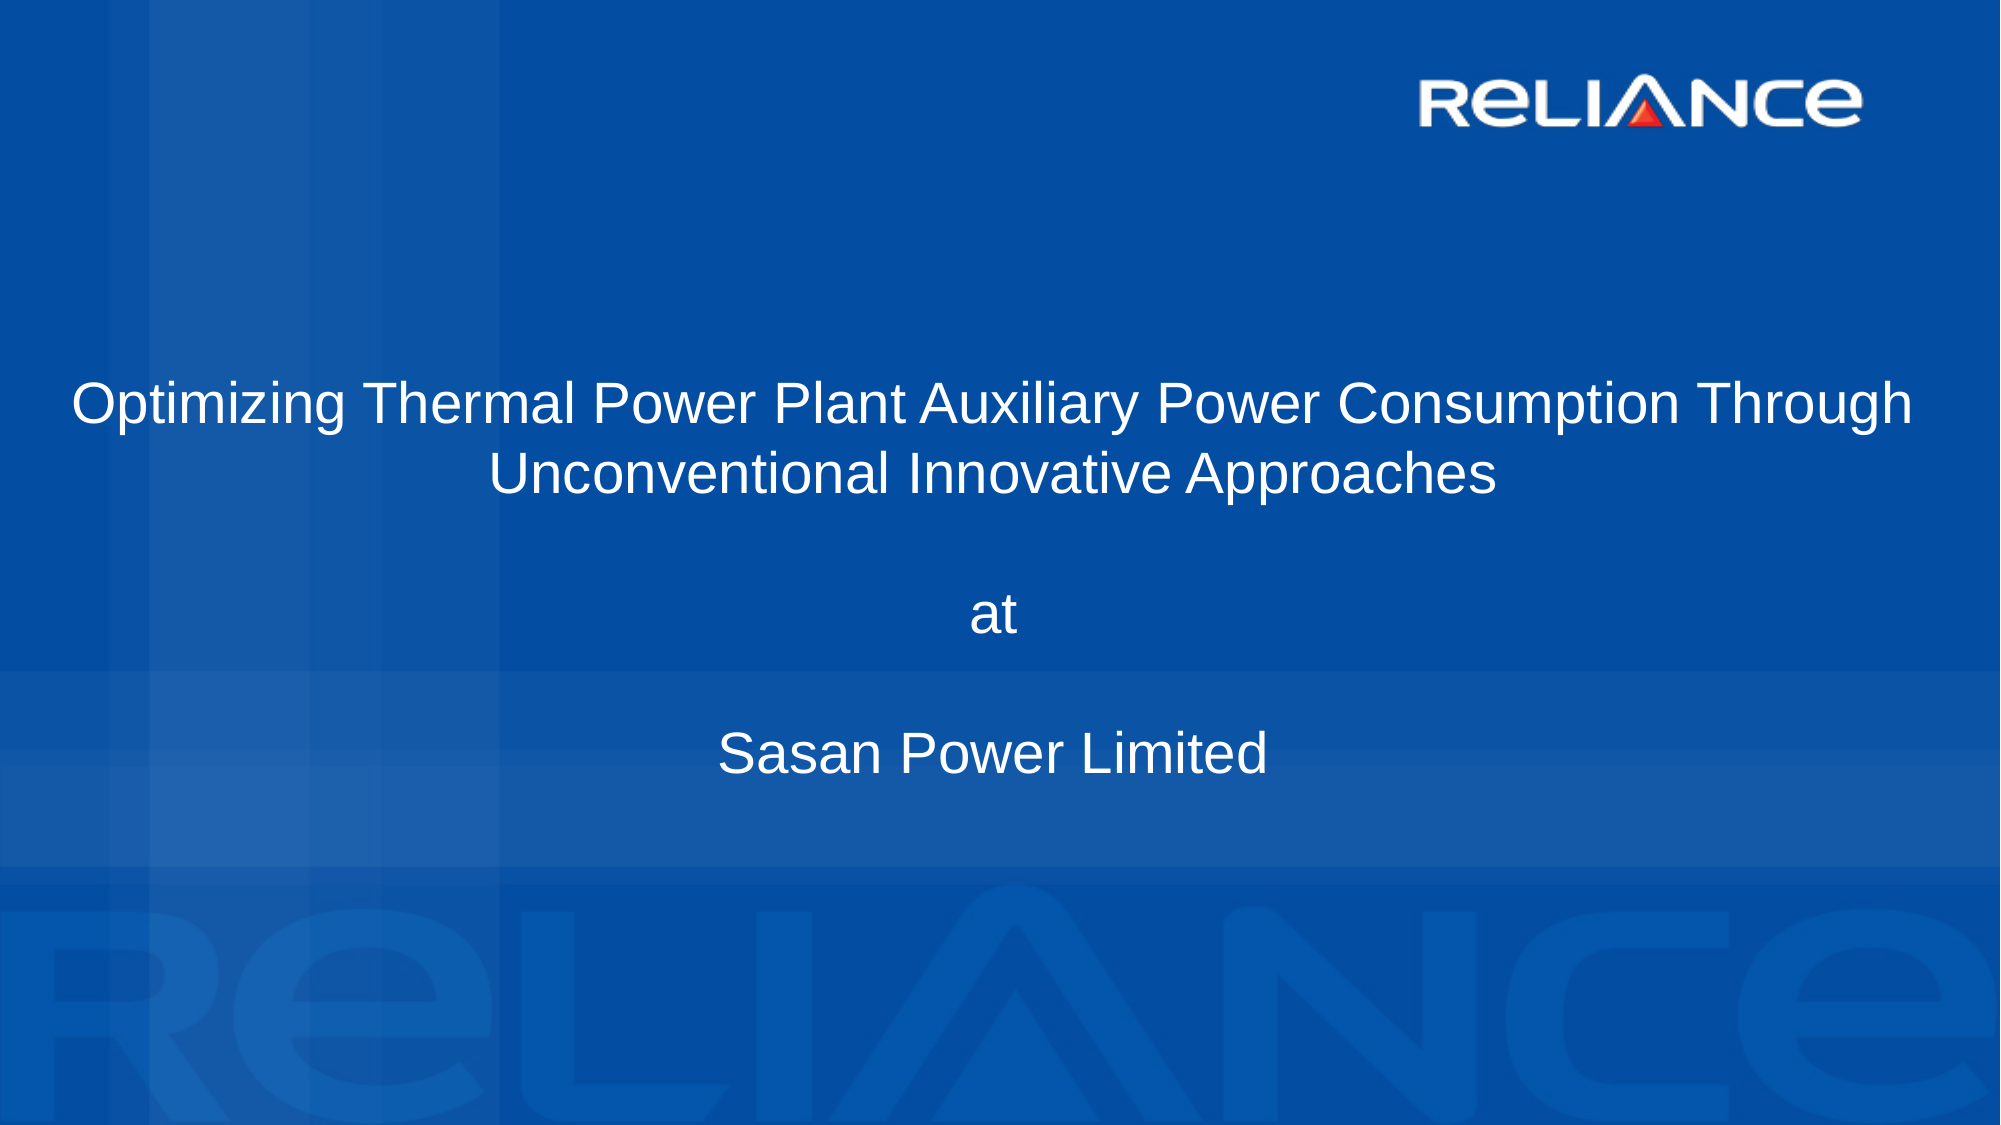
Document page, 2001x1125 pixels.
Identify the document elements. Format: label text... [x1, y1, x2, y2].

picture [0, 0, 2000, 1125]
title Optimizing Thermal Power Plant Auxiliary Power Consumption Through Unconventional Innovative Approaches at Sasan Power Limited [37, 274, 1951, 876]
